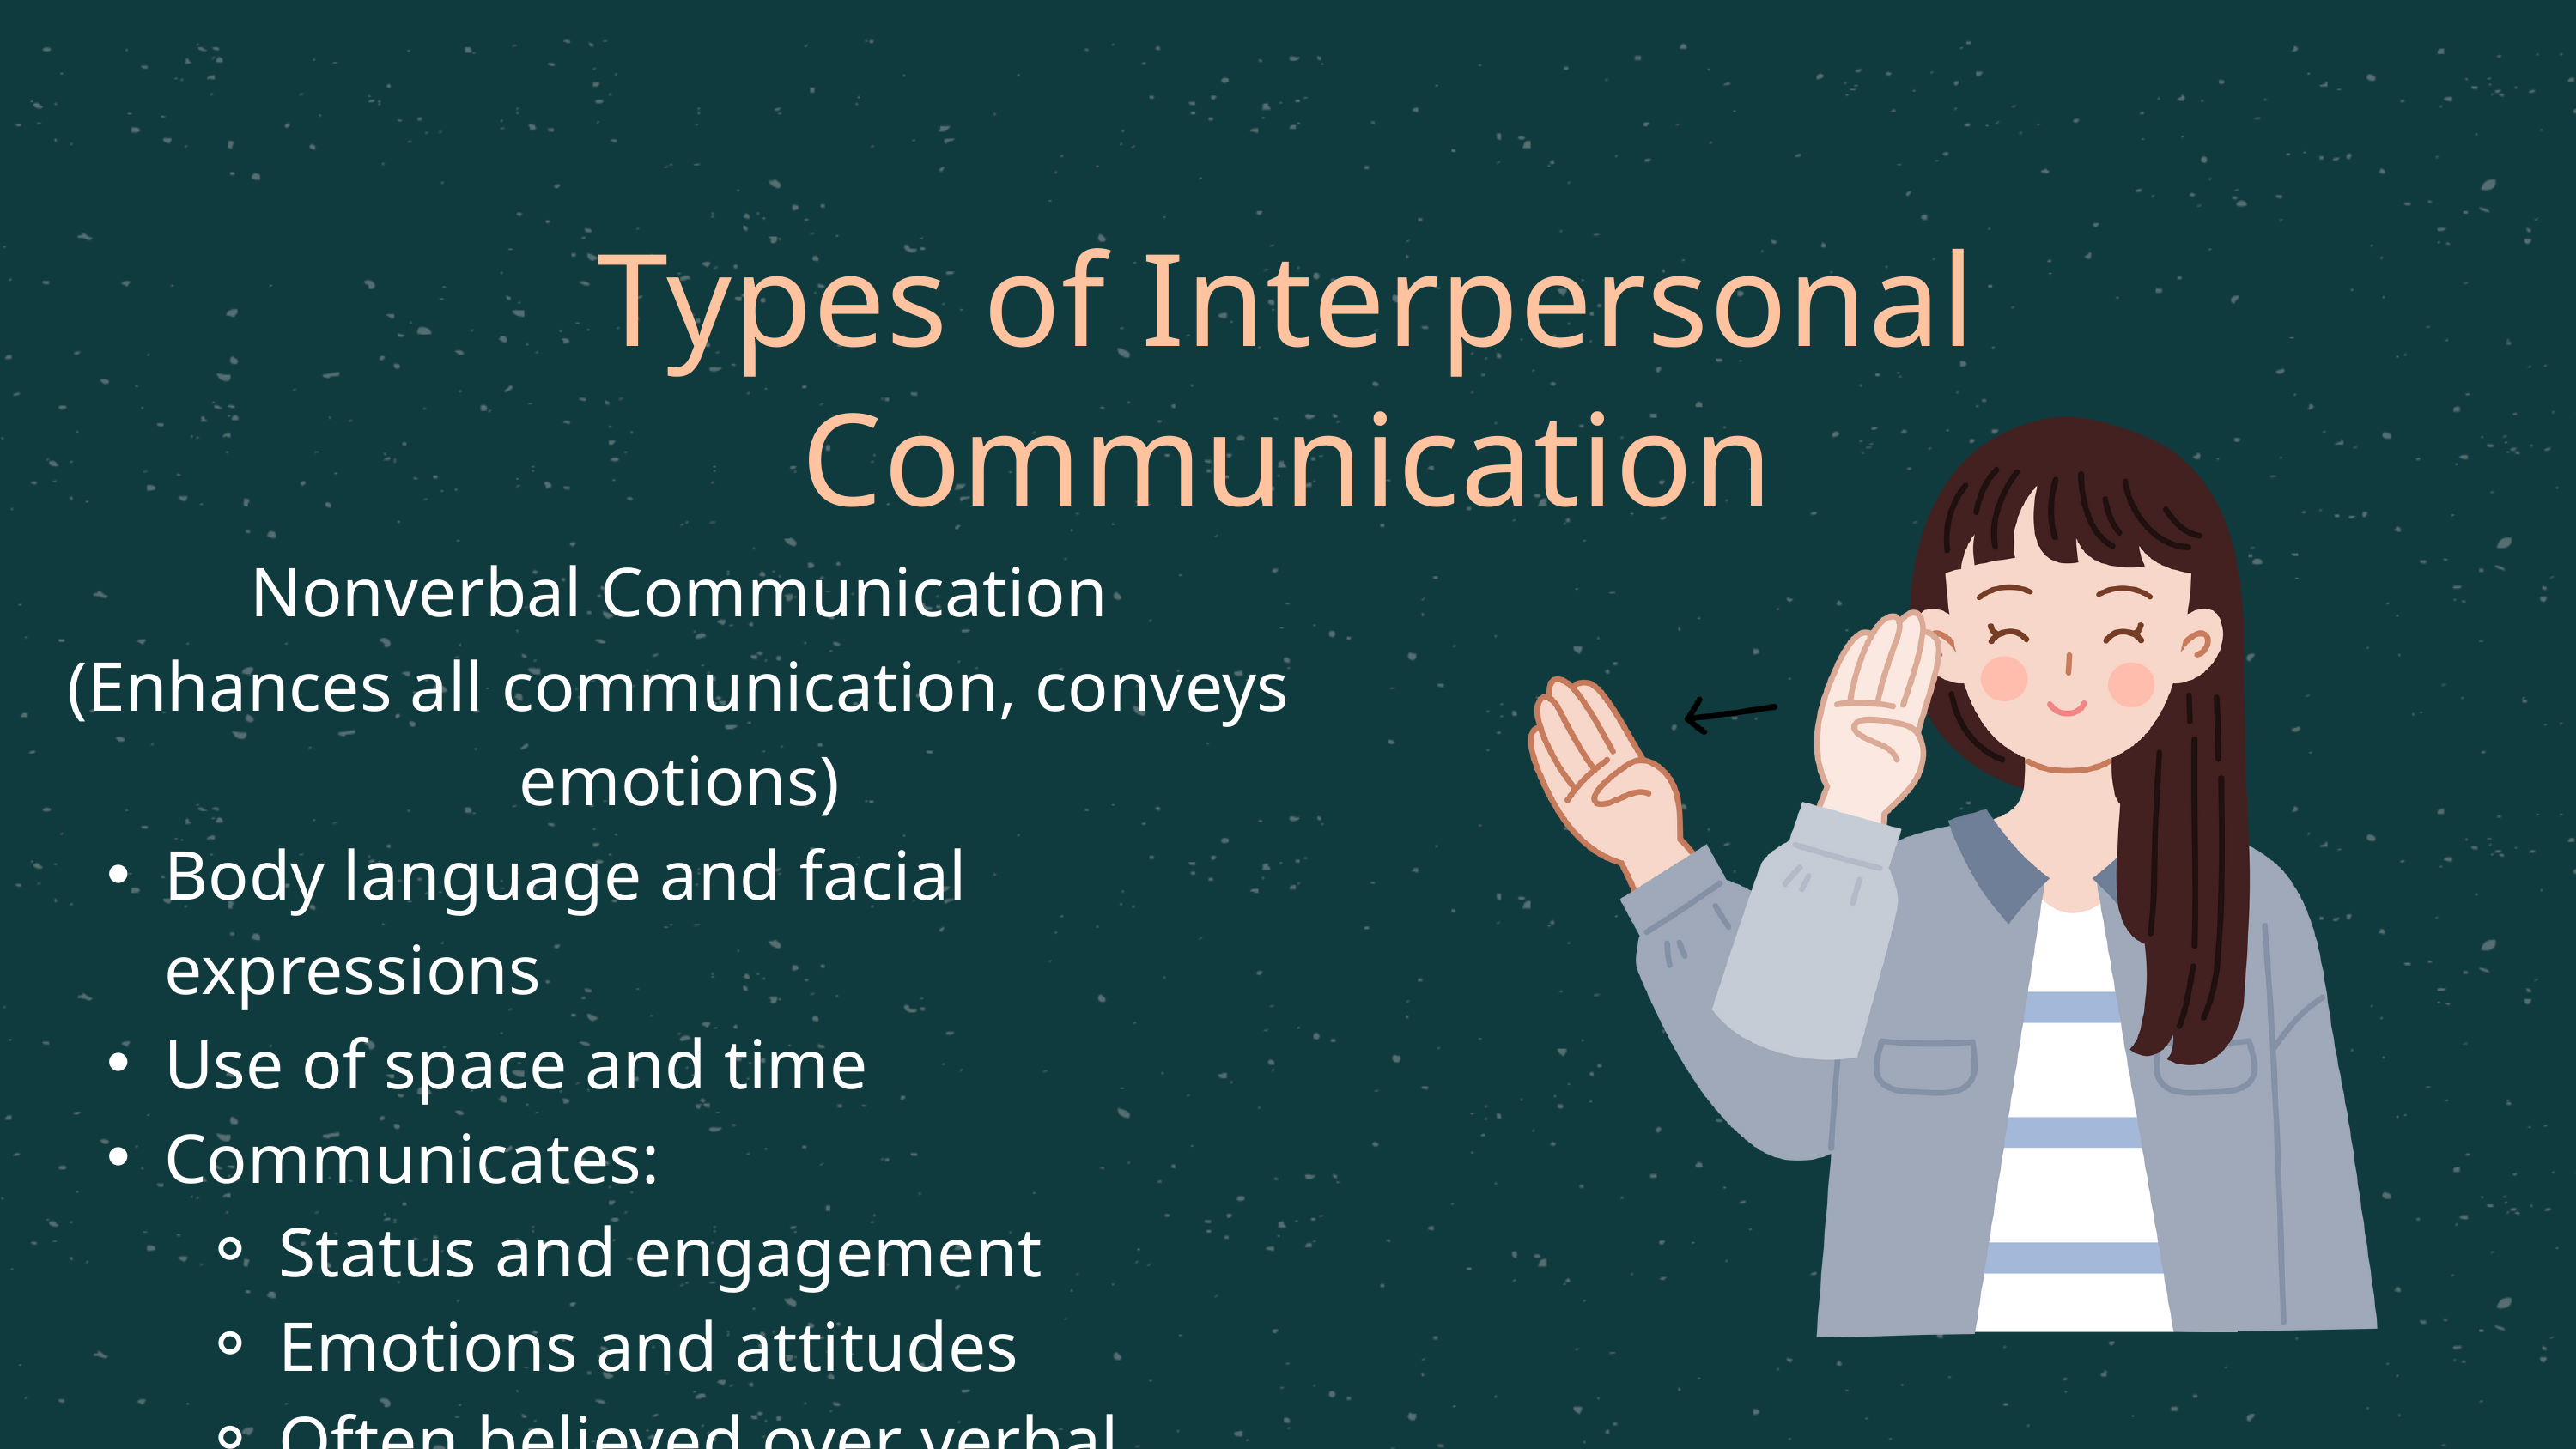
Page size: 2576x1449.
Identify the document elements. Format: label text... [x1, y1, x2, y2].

text_box Types of Interpersonal Communication [593, 212, 1983, 532]
text_box [0, 0, 2576, 1449]
text_box Nonverbal Communication (Enhances all communication, conveys emotions) Body language and facial expressions Use of space and time Communicates: Status and engagement Emotions and attitudes Often believed over verbal messages when in conflict [49, 441, 1310, 1449]
text_box [1528, 416, 2378, 1337]
